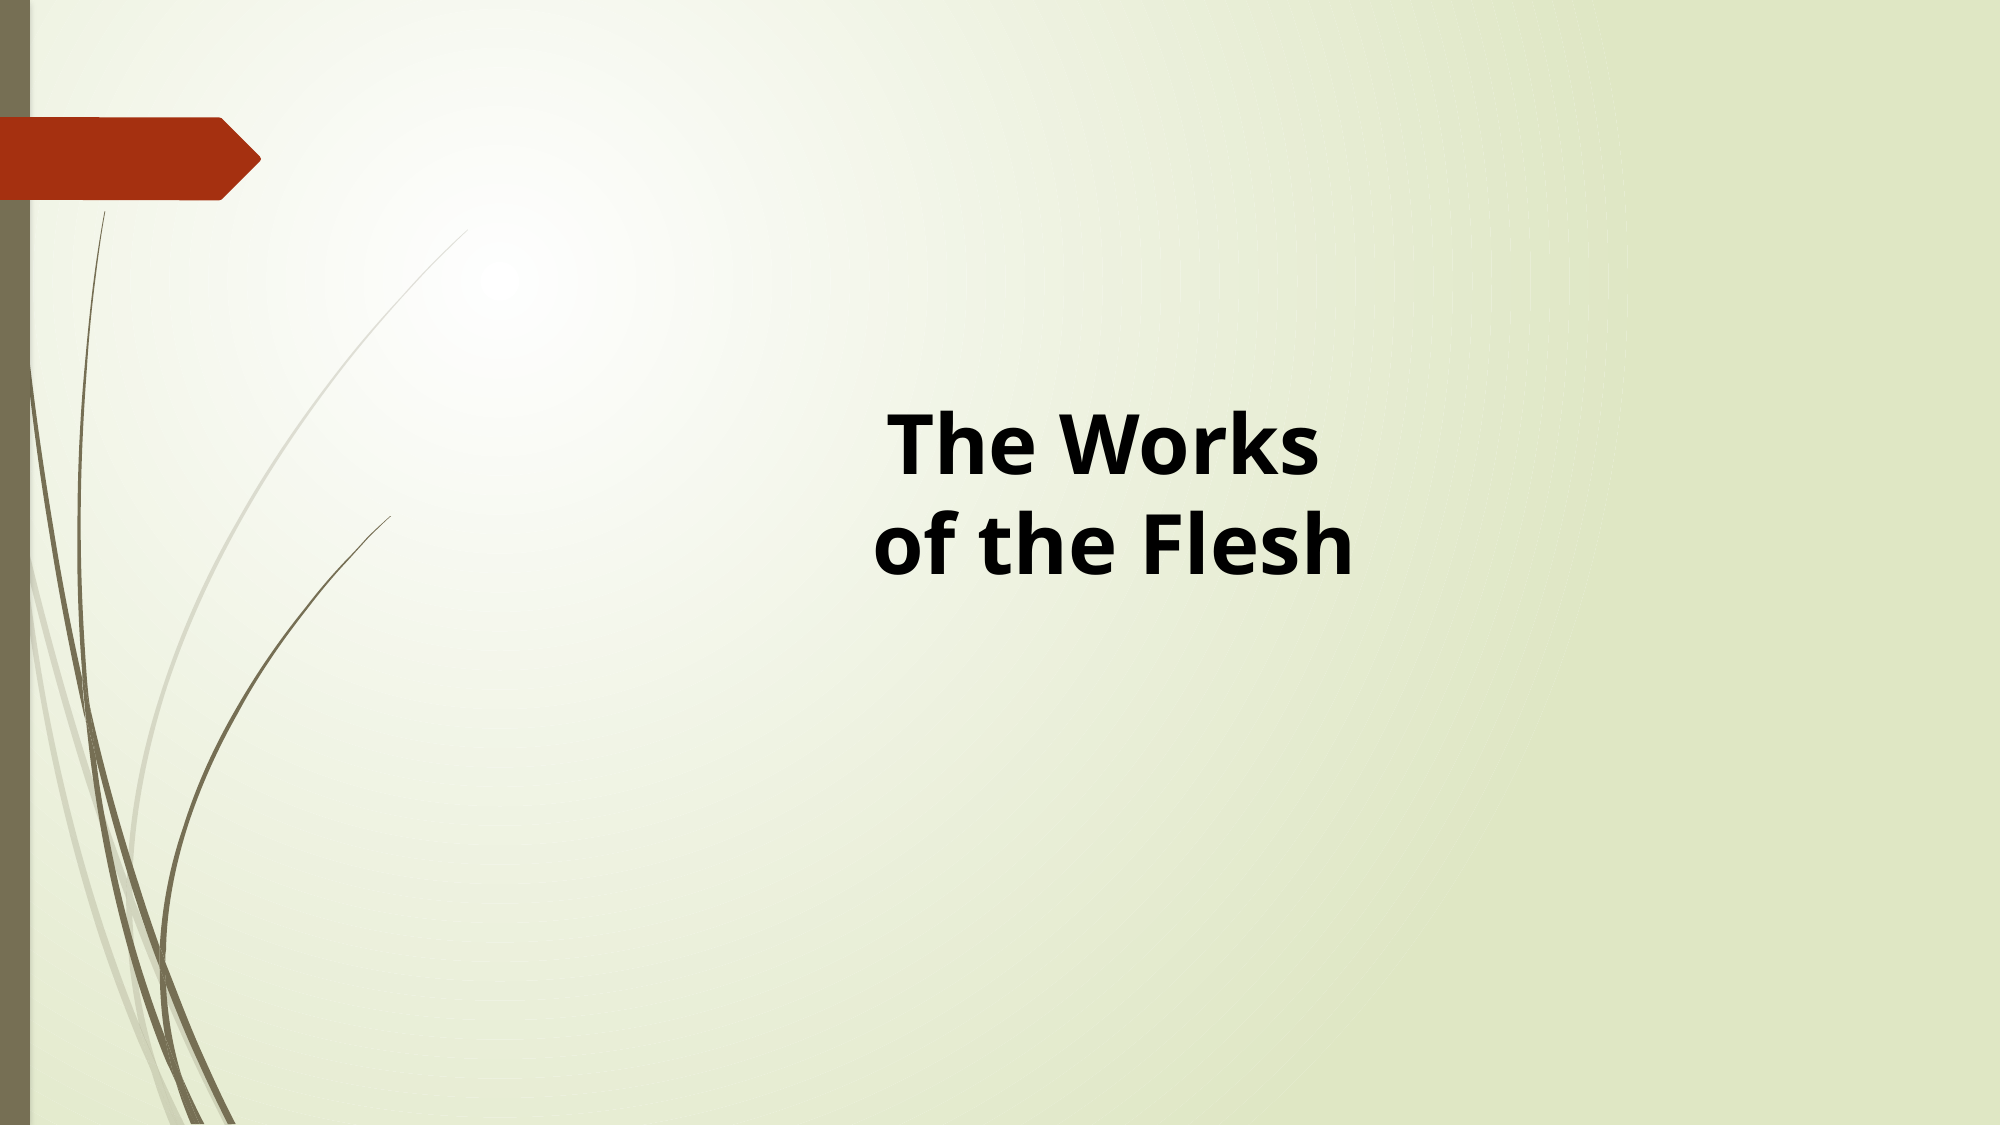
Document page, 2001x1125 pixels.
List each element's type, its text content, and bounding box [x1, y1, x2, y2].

text_box The Works of the Flesh [411, 384, 1817, 699]
